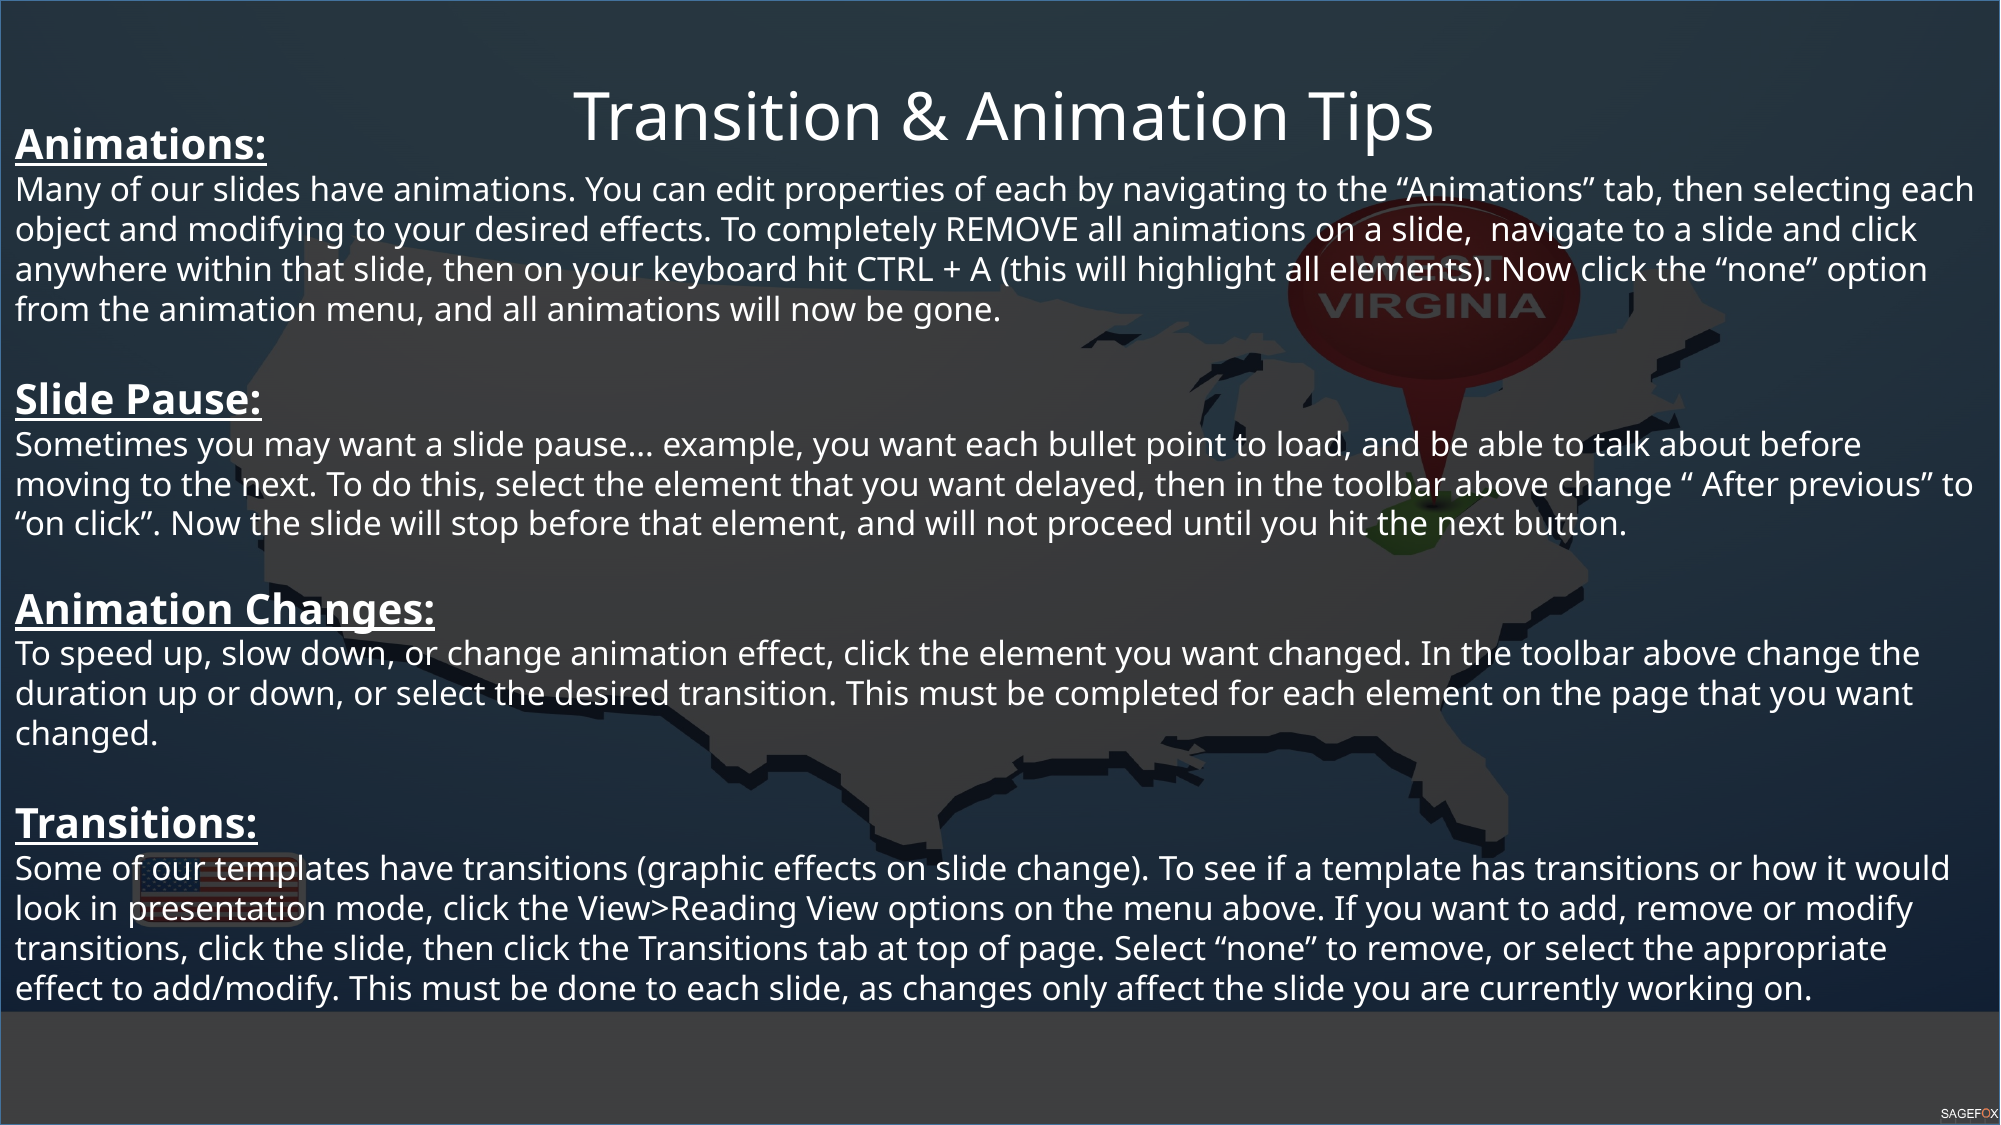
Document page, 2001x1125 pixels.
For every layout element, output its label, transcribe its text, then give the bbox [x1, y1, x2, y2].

title Transition & Animation Tips [477, 59, 1532, 177]
text_box Animations: Many of our slides have animations. You can edit properties of each by navigating to the “Animations” tab, then selecting each object and modifying to your desired effects. To completely REMOVE all animations on a slide, navigate to a slide and click anywhere within that slide, then on your keyboard hit CTRL + A (this will highlight all elements). Now click the “none” option from the animation menu, and all animations will now be gone. Slide Pause: Sometimes you may want a slide pause… example, you want each bullet point to load, and be able to talk about before moving to the next. To do this, select the element that you want delayed, then in the toolbar above change “ After previous” to “on click”. Now the slide will stop before that element, and will not proceed until you hit the next button. Animation Changes: To speed up, slow down, or change animation effect, click the element you want changed. In the toolbar above change the duration up or down, or select the desired transition. This must be completed for each element on the page that you want changed. Transitions: Some of our templates have transitions (graphic effects on slide change). To see if a template has transitions or how it would look in presentation mode, click the View>Reading View options on the menu above. If you want to add, remove or modify transitions, click the slide, then click the Transitions tab at top of page. Select “none” to remove, or select the appropriate effect to add/modify. This must be done to each slide, as changes only affect the slide you are currently working on. [0, 0, 2000, 1125]
